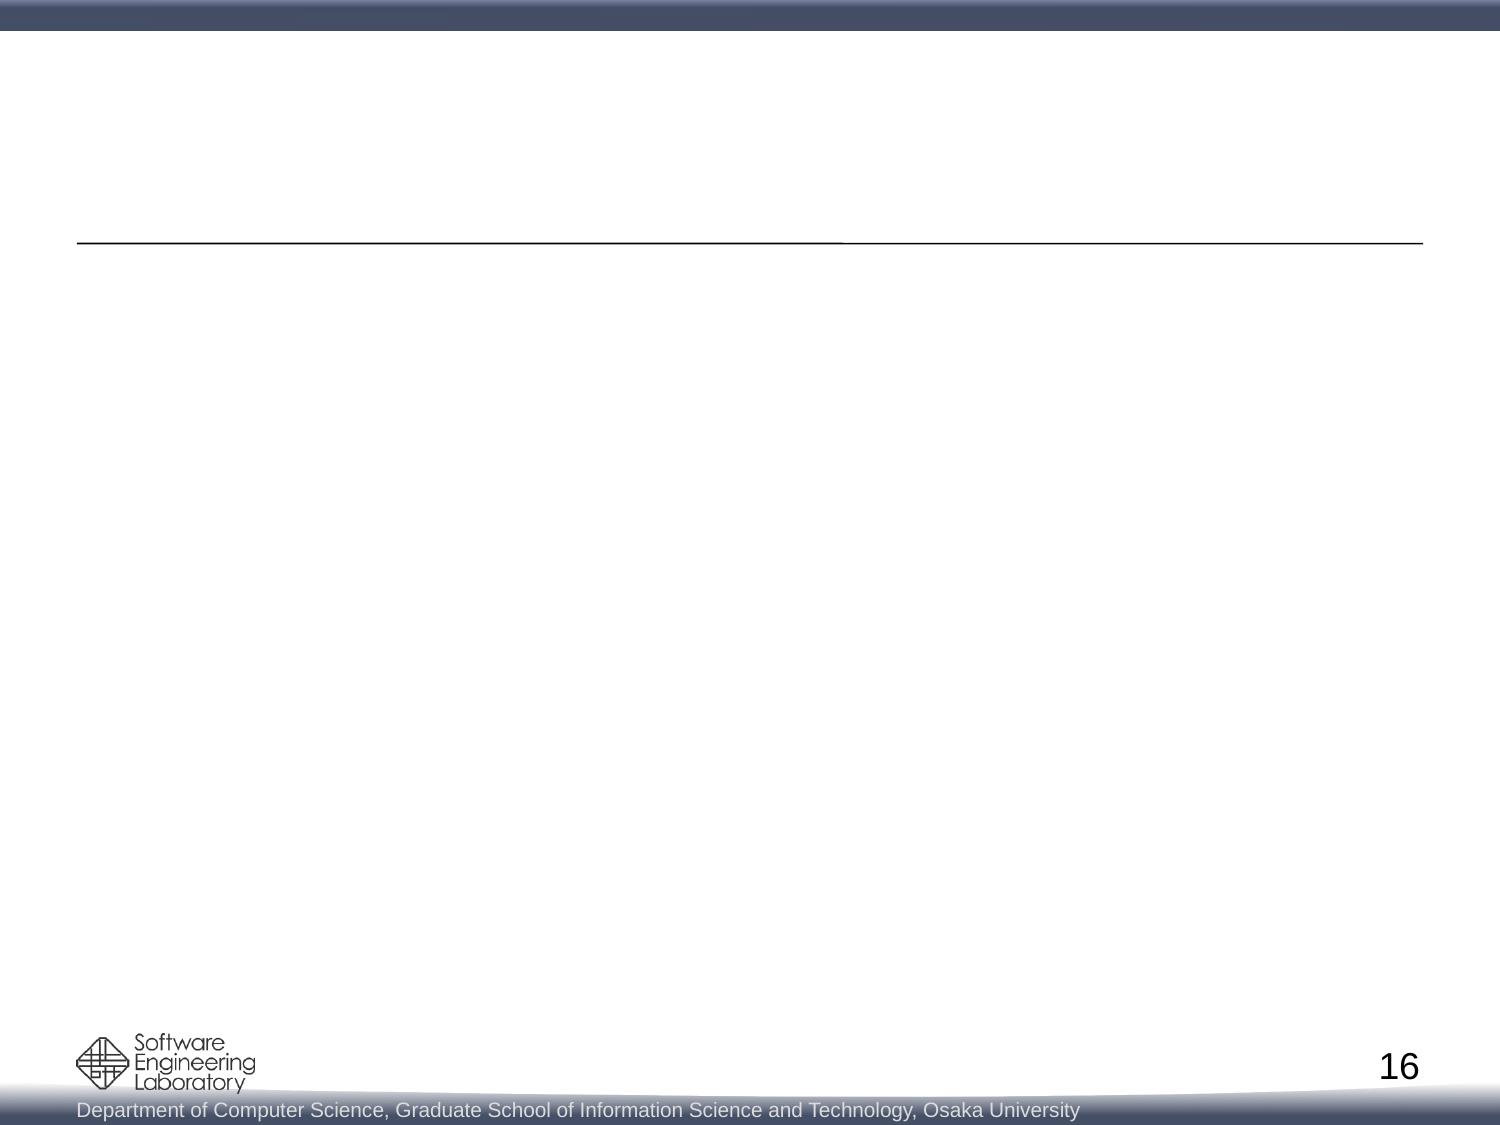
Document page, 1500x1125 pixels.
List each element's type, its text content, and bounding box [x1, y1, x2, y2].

picture [0, 1033, 1500, 1125]
picture [0, 0, 1500, 31]
slide_number 15 [1246, 1034, 1436, 1083]
